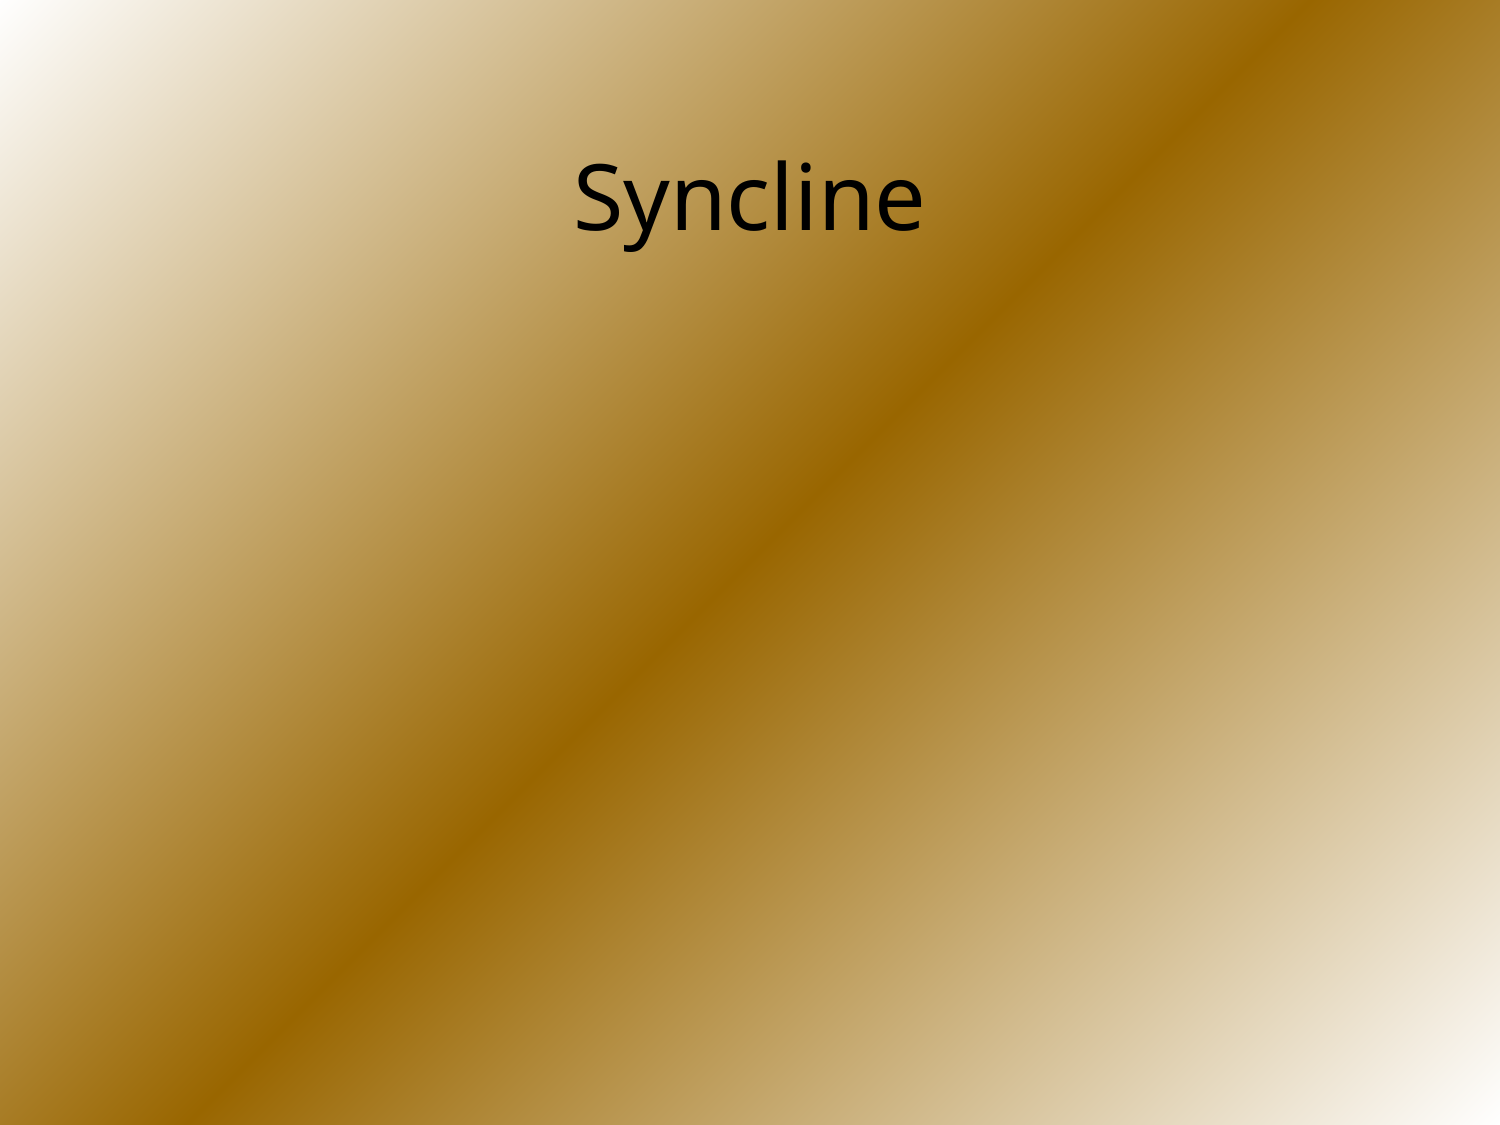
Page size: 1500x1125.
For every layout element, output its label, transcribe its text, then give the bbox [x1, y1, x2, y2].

title Syncline [112, 99, 1388, 288]
